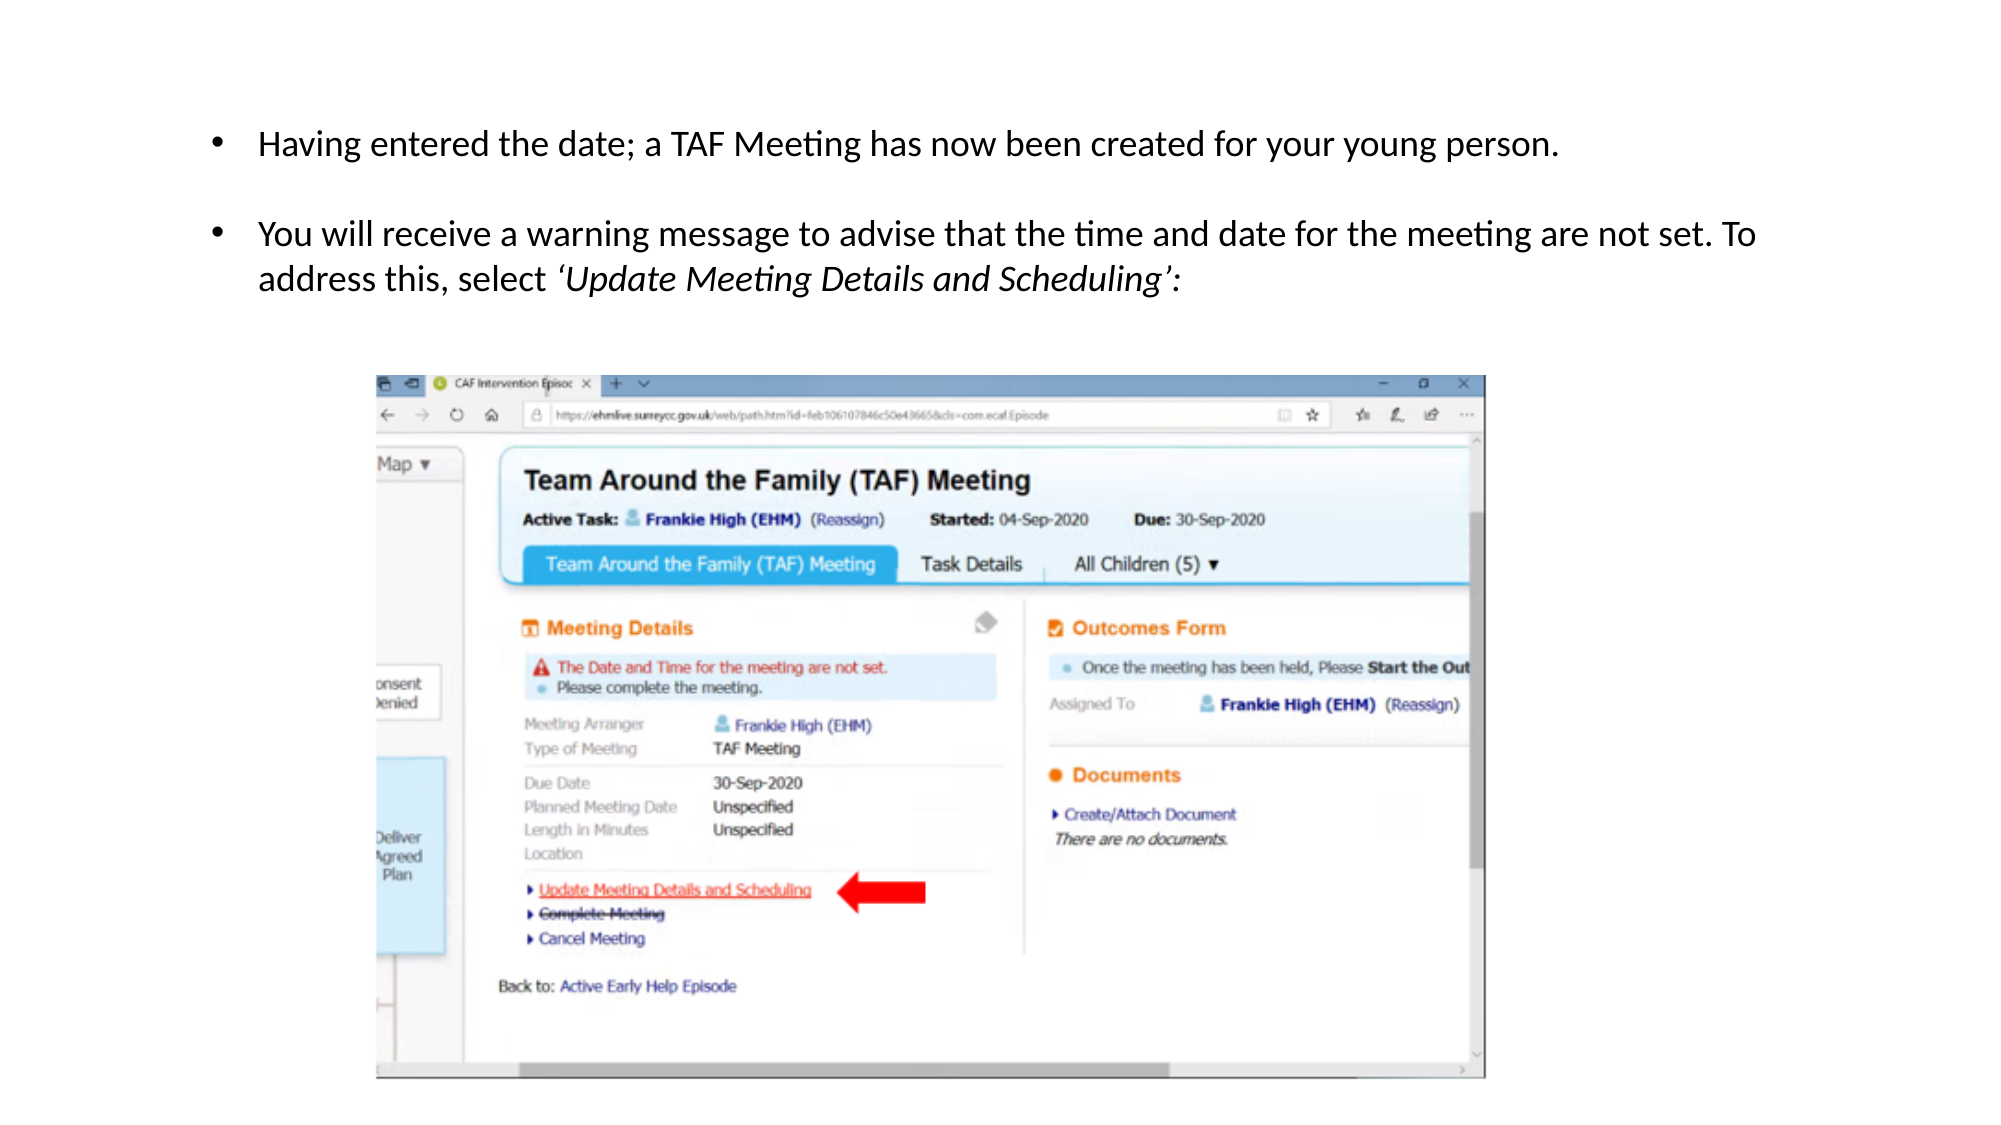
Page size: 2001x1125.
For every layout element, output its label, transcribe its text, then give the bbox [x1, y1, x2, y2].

text_box Having entered the date; a TAF Meeting has now been created for your young person. You will receive a warning message to advise that the time and date for the meeting are not set. To address this, select ‘Update Meeting Details and Scheduling’: [196, 111, 1817, 352]
picture [373, 375, 1488, 1081]
